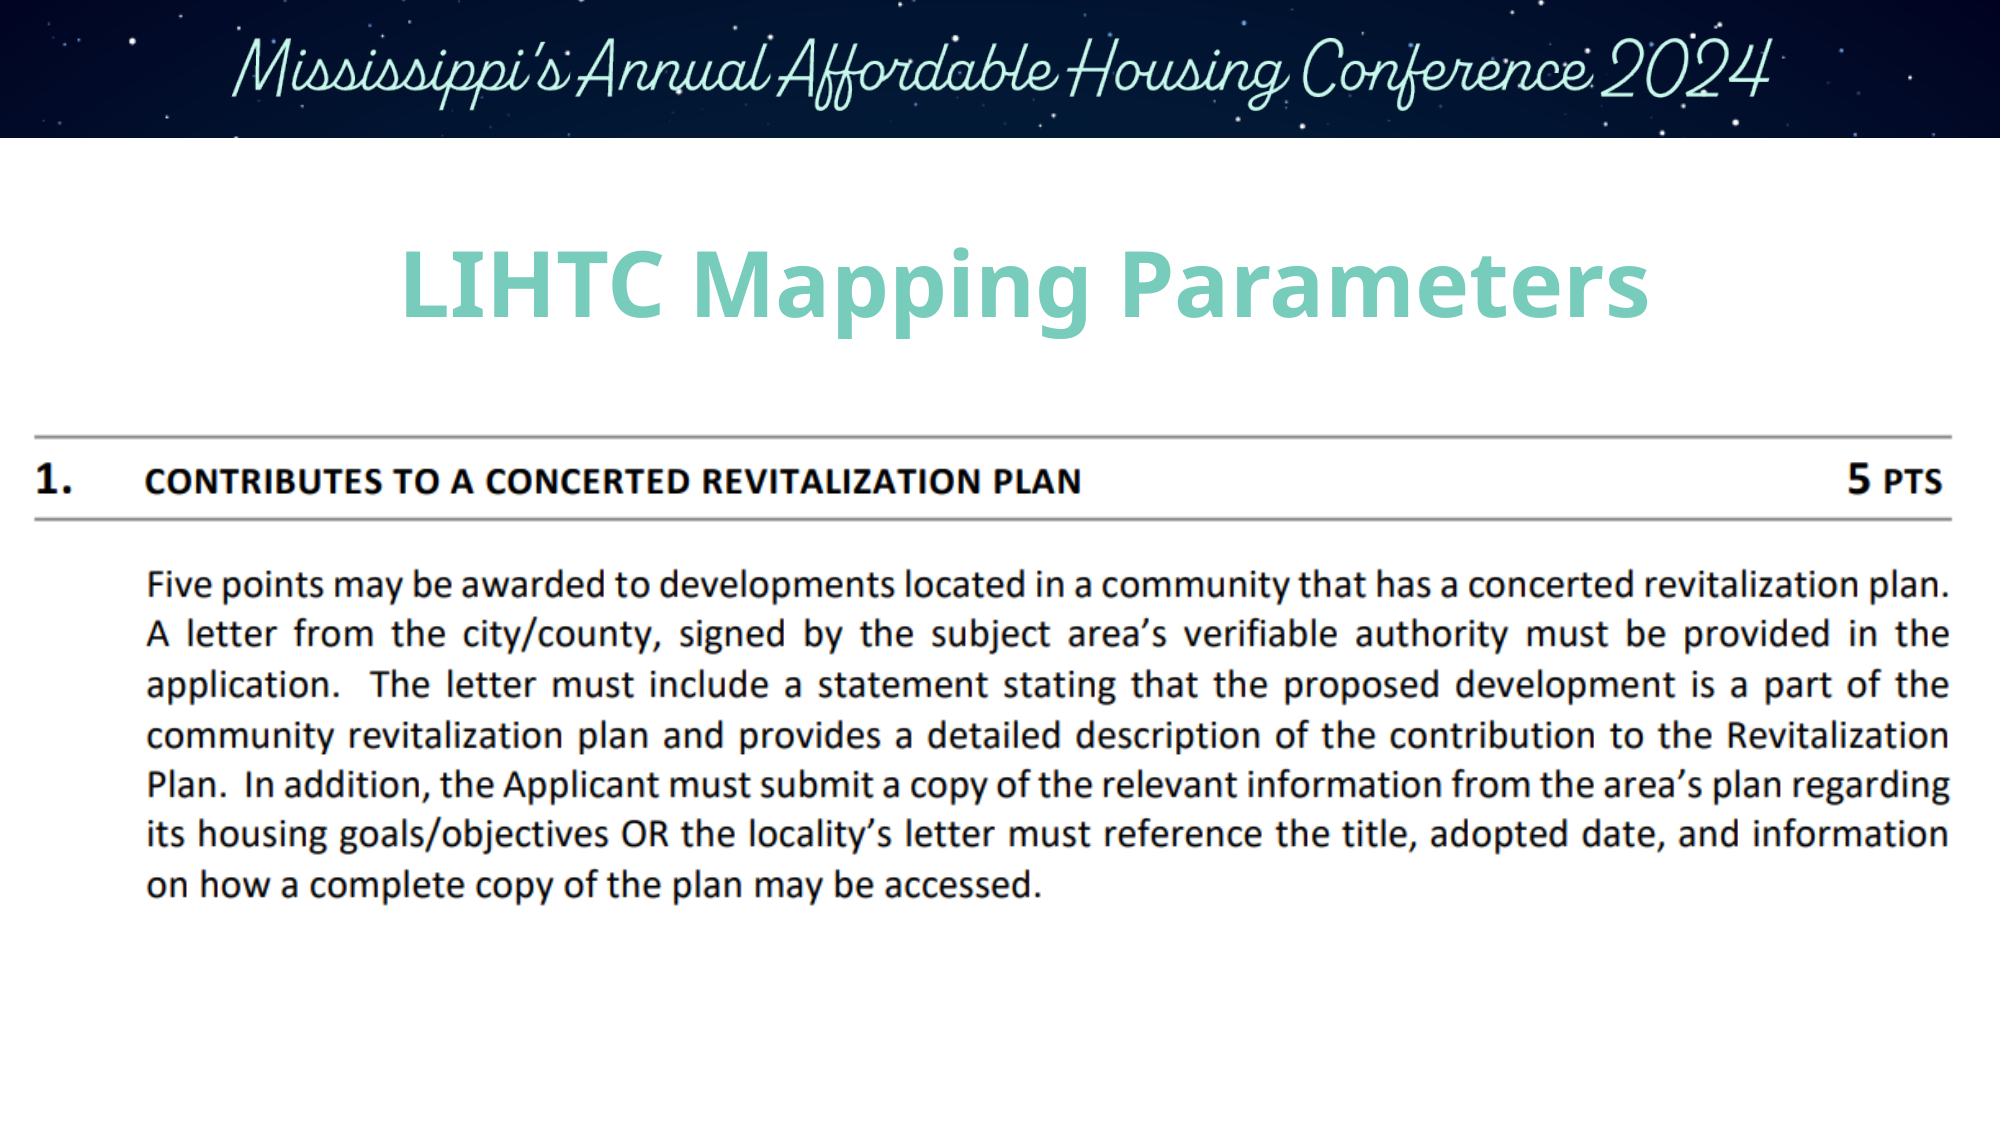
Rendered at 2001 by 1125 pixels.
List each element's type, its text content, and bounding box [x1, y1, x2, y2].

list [27, 420, 1973, 927]
title LIHTC Mapping Parameters [161, 198, 1888, 377]
picture [0, 0, 2000, 138]
